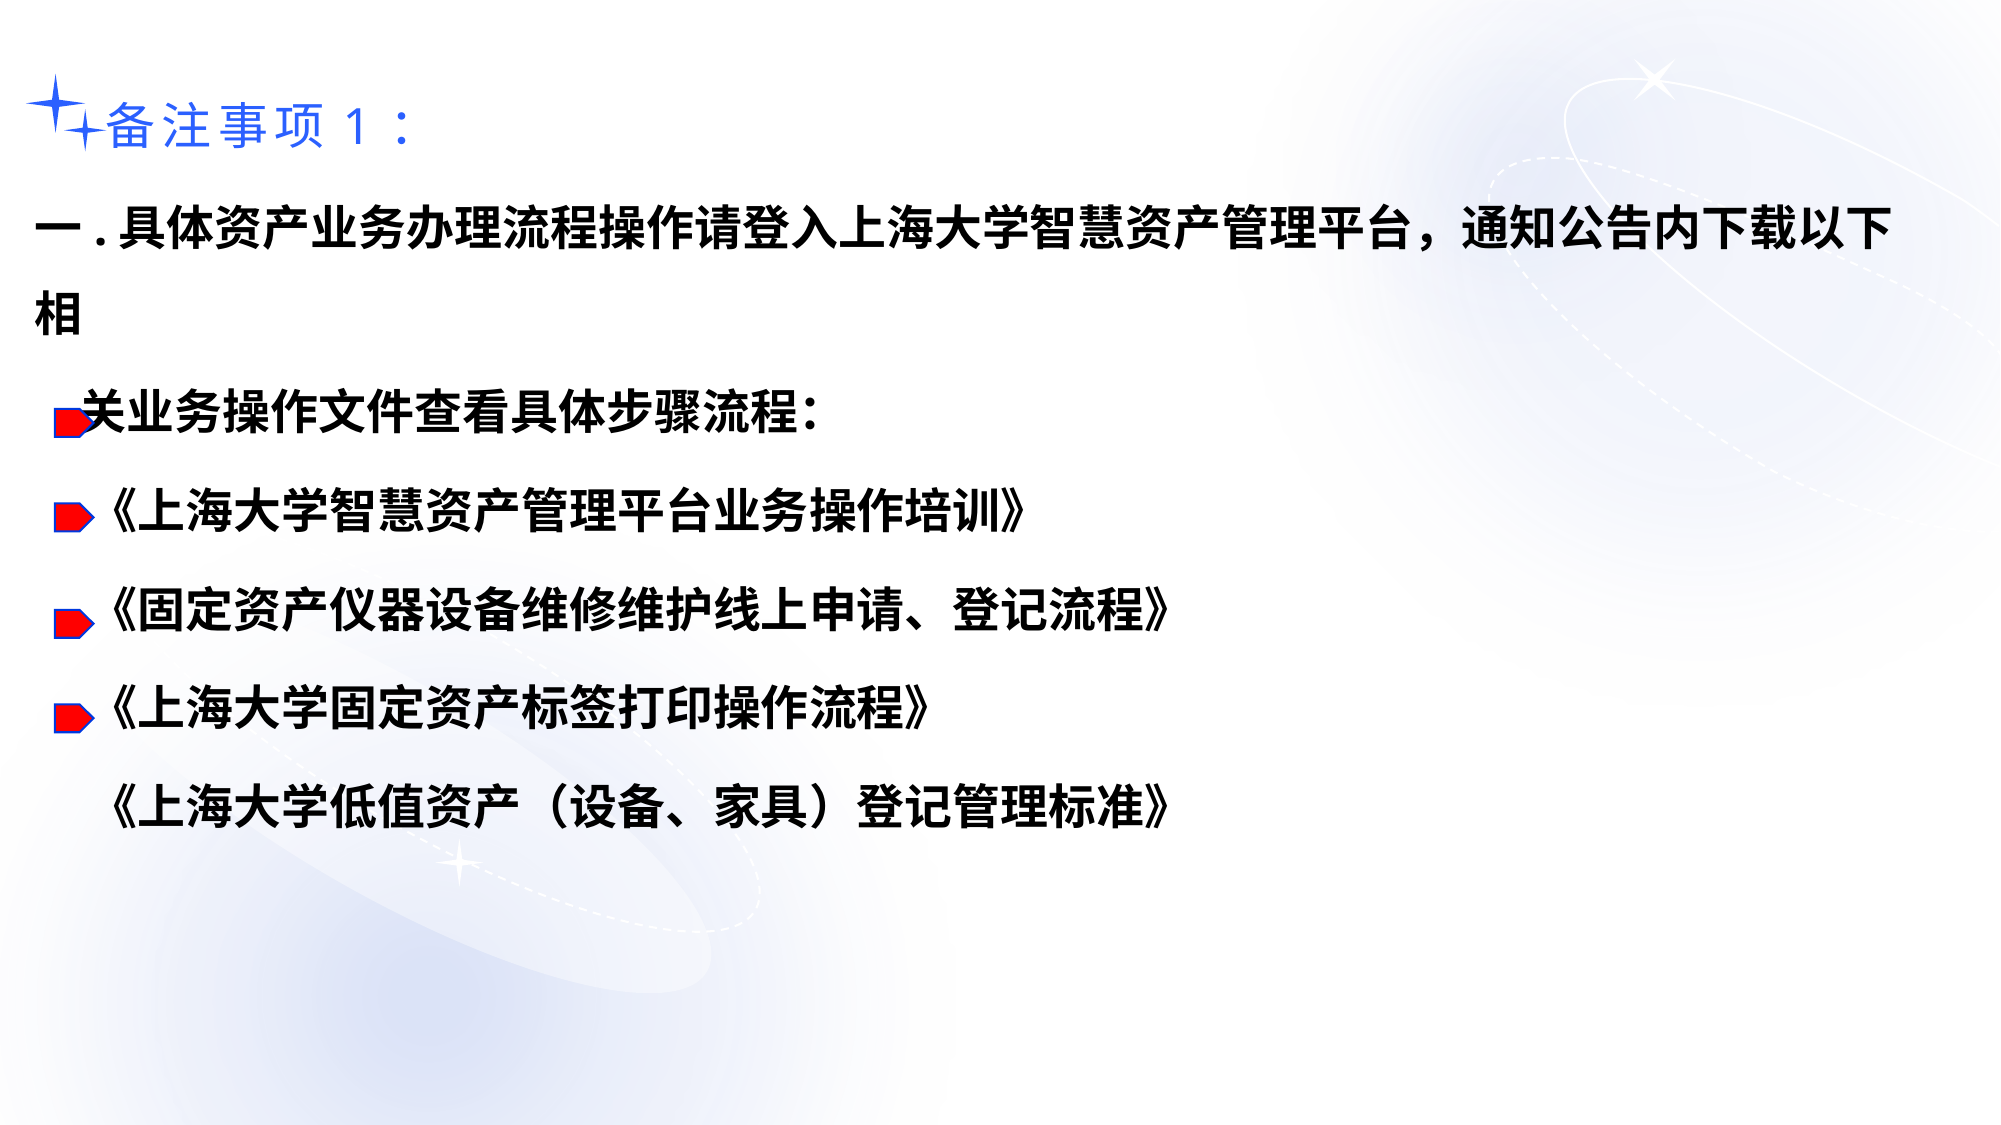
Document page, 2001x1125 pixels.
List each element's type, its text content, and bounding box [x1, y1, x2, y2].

text_box [53, 407, 96, 438]
title 备注事项1： [90, 66, 1890, 160]
text_box [53, 608, 96, 639]
text_box [53, 502, 96, 533]
text_box [53, 703, 96, 734]
text_box 一.具体资产业务办理流程操作请登入上海大学智慧资产管理平台，通知公告内下载以下相 关业务操作文件查看具体步骤流程： 《上海大学智慧资产管理平台业务操作培训》 《固定资产仪器设备维修维护线上申请、登记流程》 《上海大学固定资产标签打印操作流程》 《上海大学低值资产（设备、家具）登记管理标准》 [19, 160, 1954, 1082]
